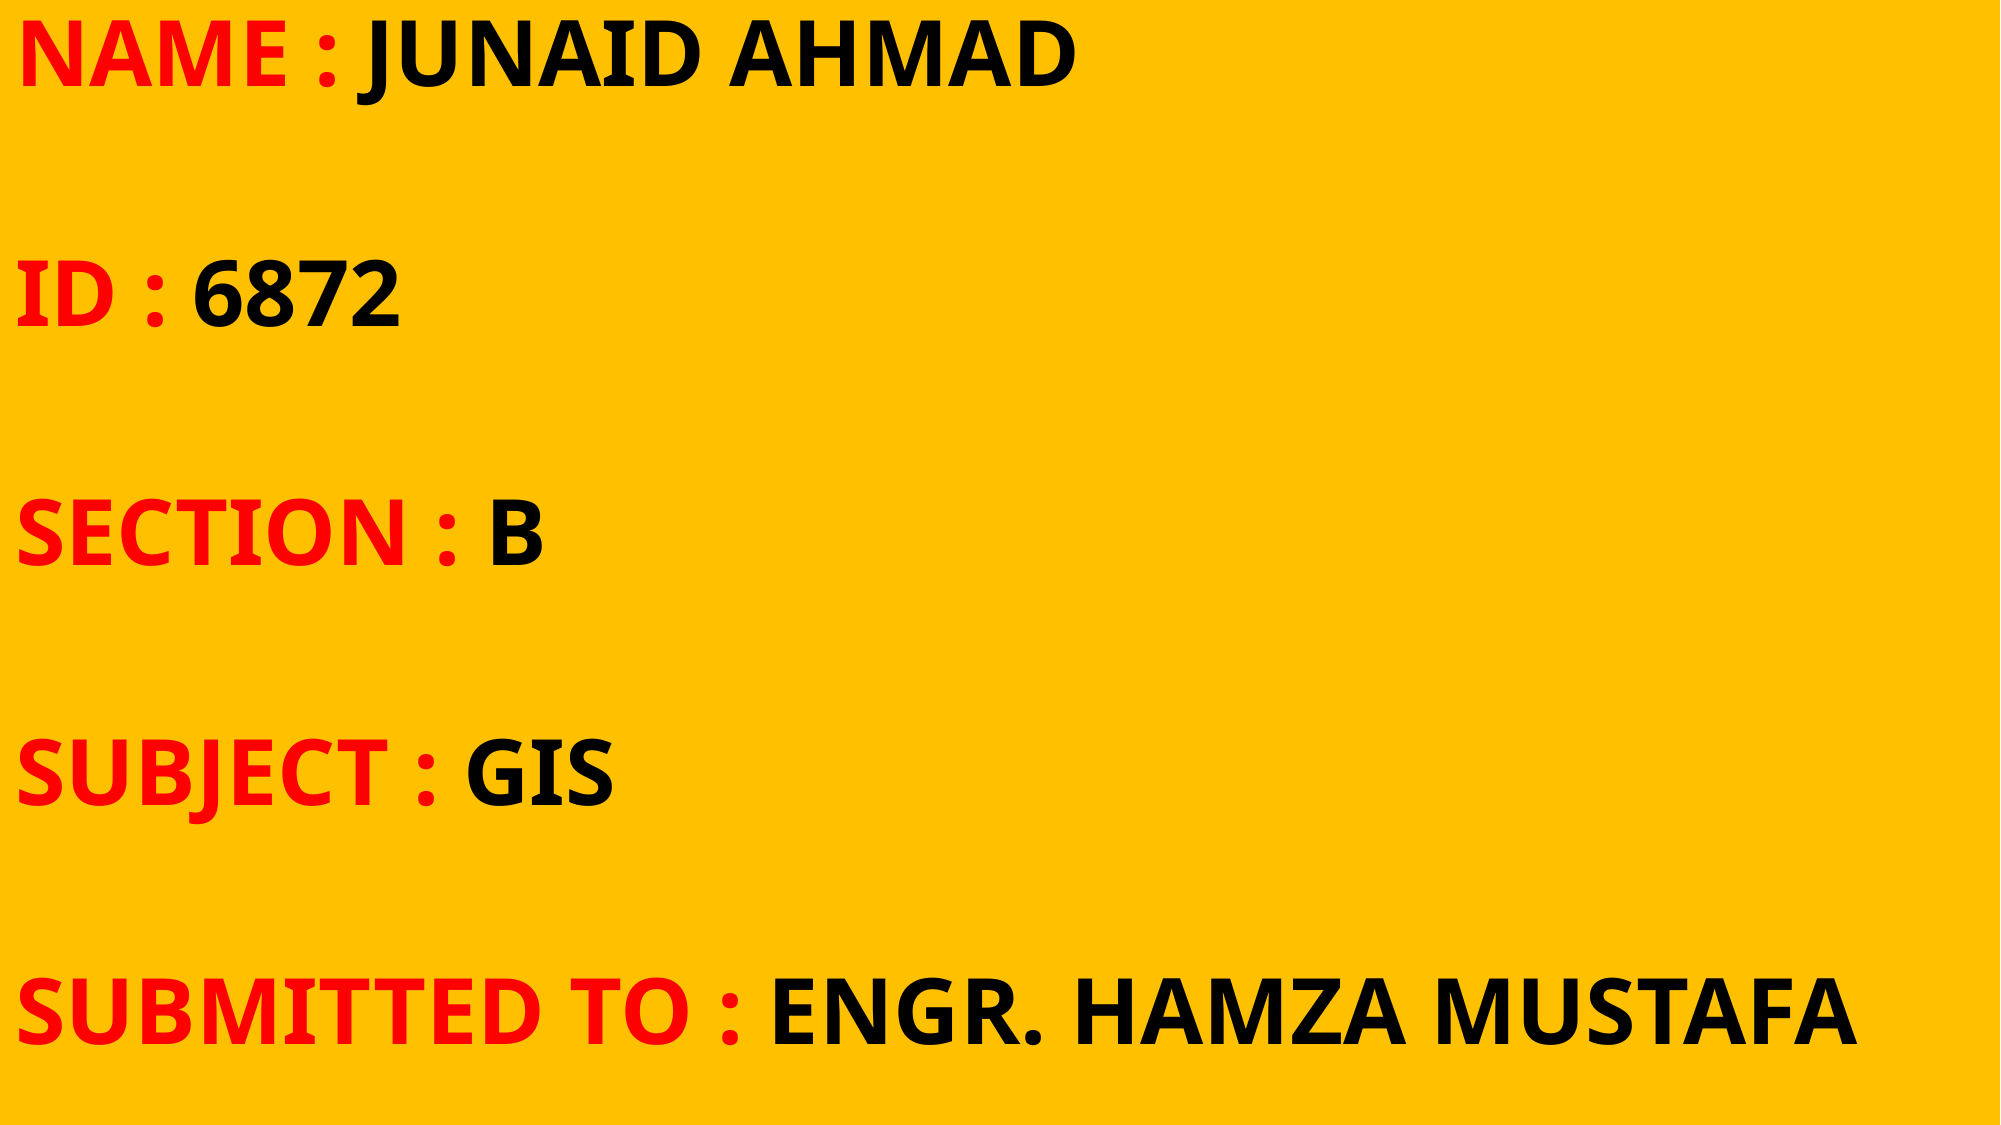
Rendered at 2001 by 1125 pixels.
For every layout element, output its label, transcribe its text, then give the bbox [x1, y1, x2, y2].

list NAME : JUNAID AHMAD ID : 6872 SECTION : B SUBJECT : GIS SUBMITTED TO : ENGR. HAMZA MUSTAFA [0, 0, 2000, 1125]
